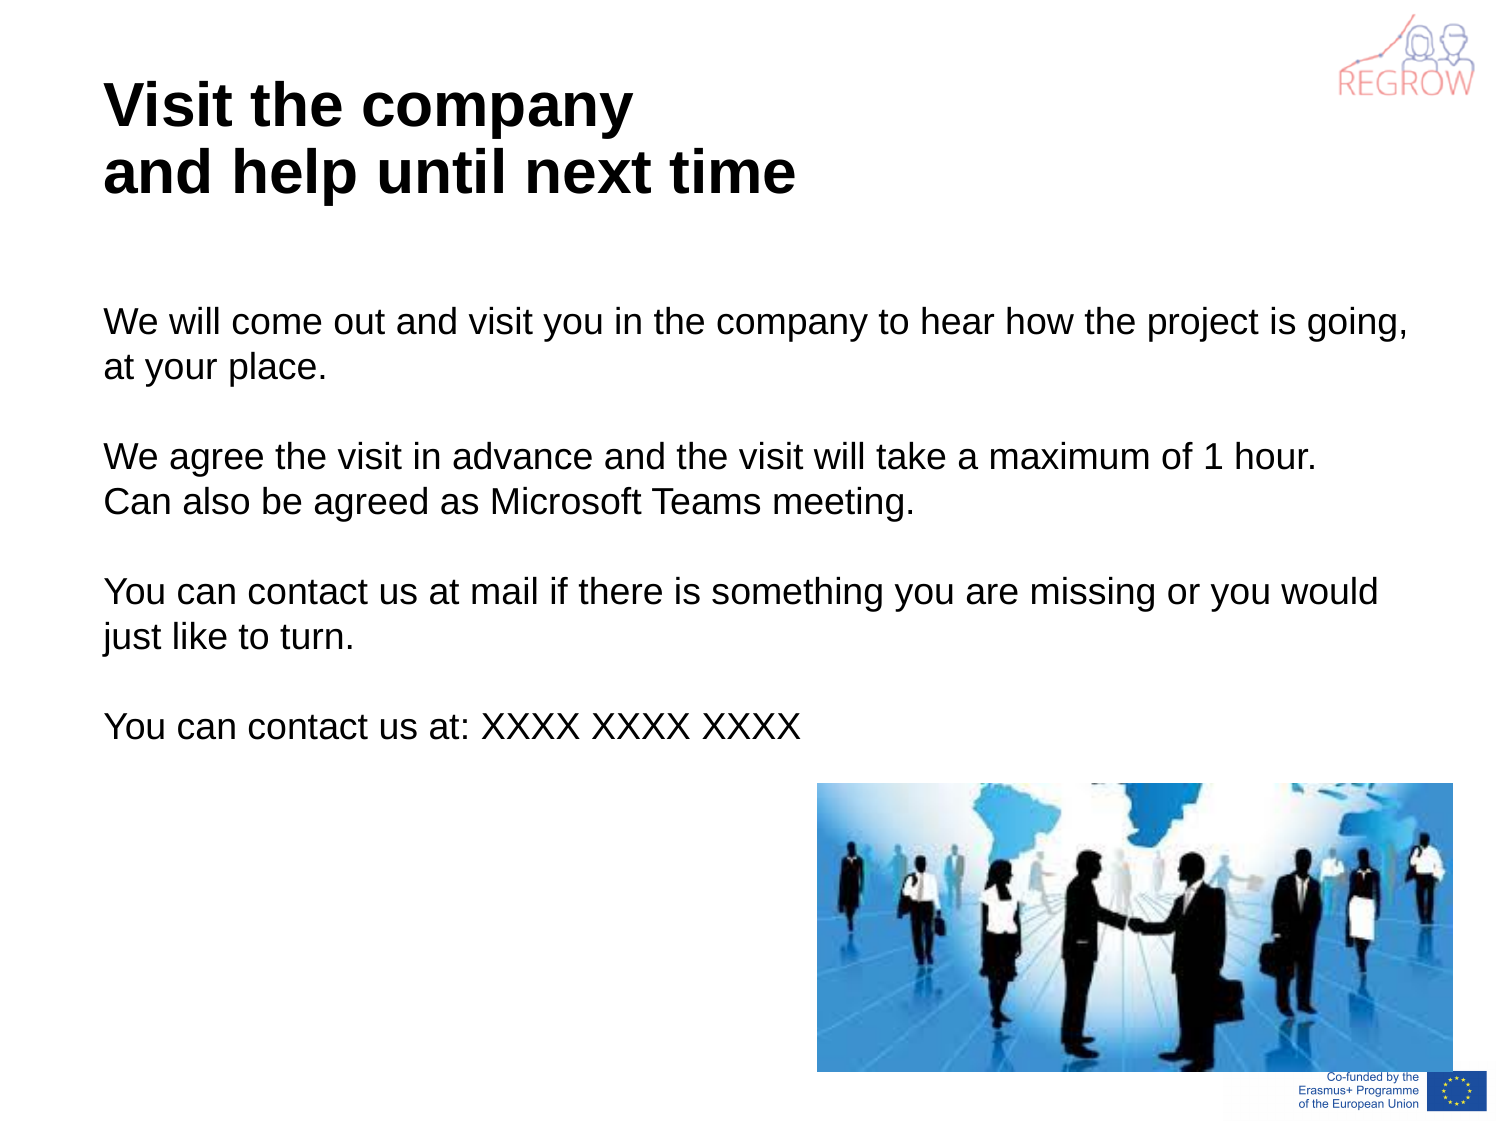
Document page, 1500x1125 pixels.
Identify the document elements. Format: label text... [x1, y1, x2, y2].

picture [1325, 3, 1487, 112]
picture [817, 783, 1496, 1121]
title Visit the company and help until next time [88, 64, 1383, 282]
text_box We will come out and visit you in the company to hear how the project is going, at your place. We agree the visit in advance and the visit will take a maximum of 1 hour. Can also be agreed as Microsoft Teams meeting. You can contact us at mail if there is something you are missing or you would just like to turn. You can contact us at: XXXX XXXX XXXX [88, 289, 1453, 800]
